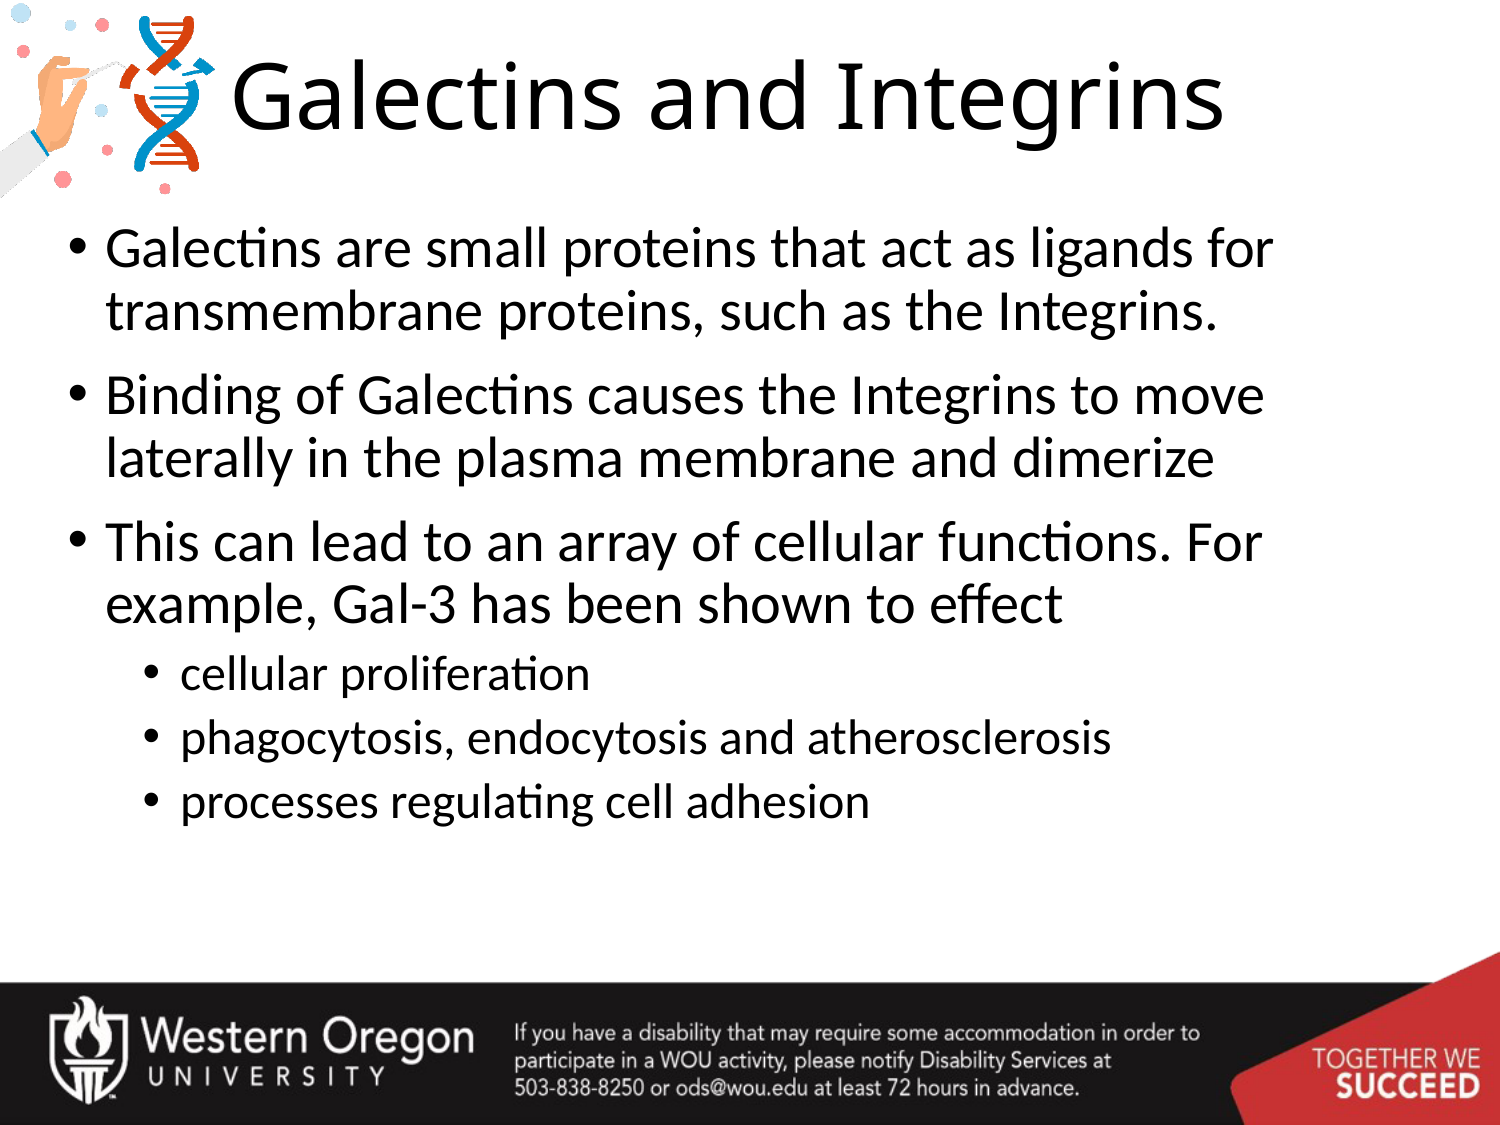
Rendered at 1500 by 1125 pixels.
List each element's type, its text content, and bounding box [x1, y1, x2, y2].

list Galectins are small proteins that act as ligands for transmembrane proteins, such as the Integrins. Binding of Galectins causes the Integrins to move laterally in the plasma membrane and dimerize This can lead to an array of cellular functions. For example, Gal-3 has been shown to effect cellular proliferation phagocytosis, endocytosis and atherosclerosis processes regulating cell adhesion [52, 209, 1441, 950]
title Galectins and Integrins [214, 36, 1397, 165]
picture [0, 946, 1500, 1125]
picture [0, 3, 215, 198]
